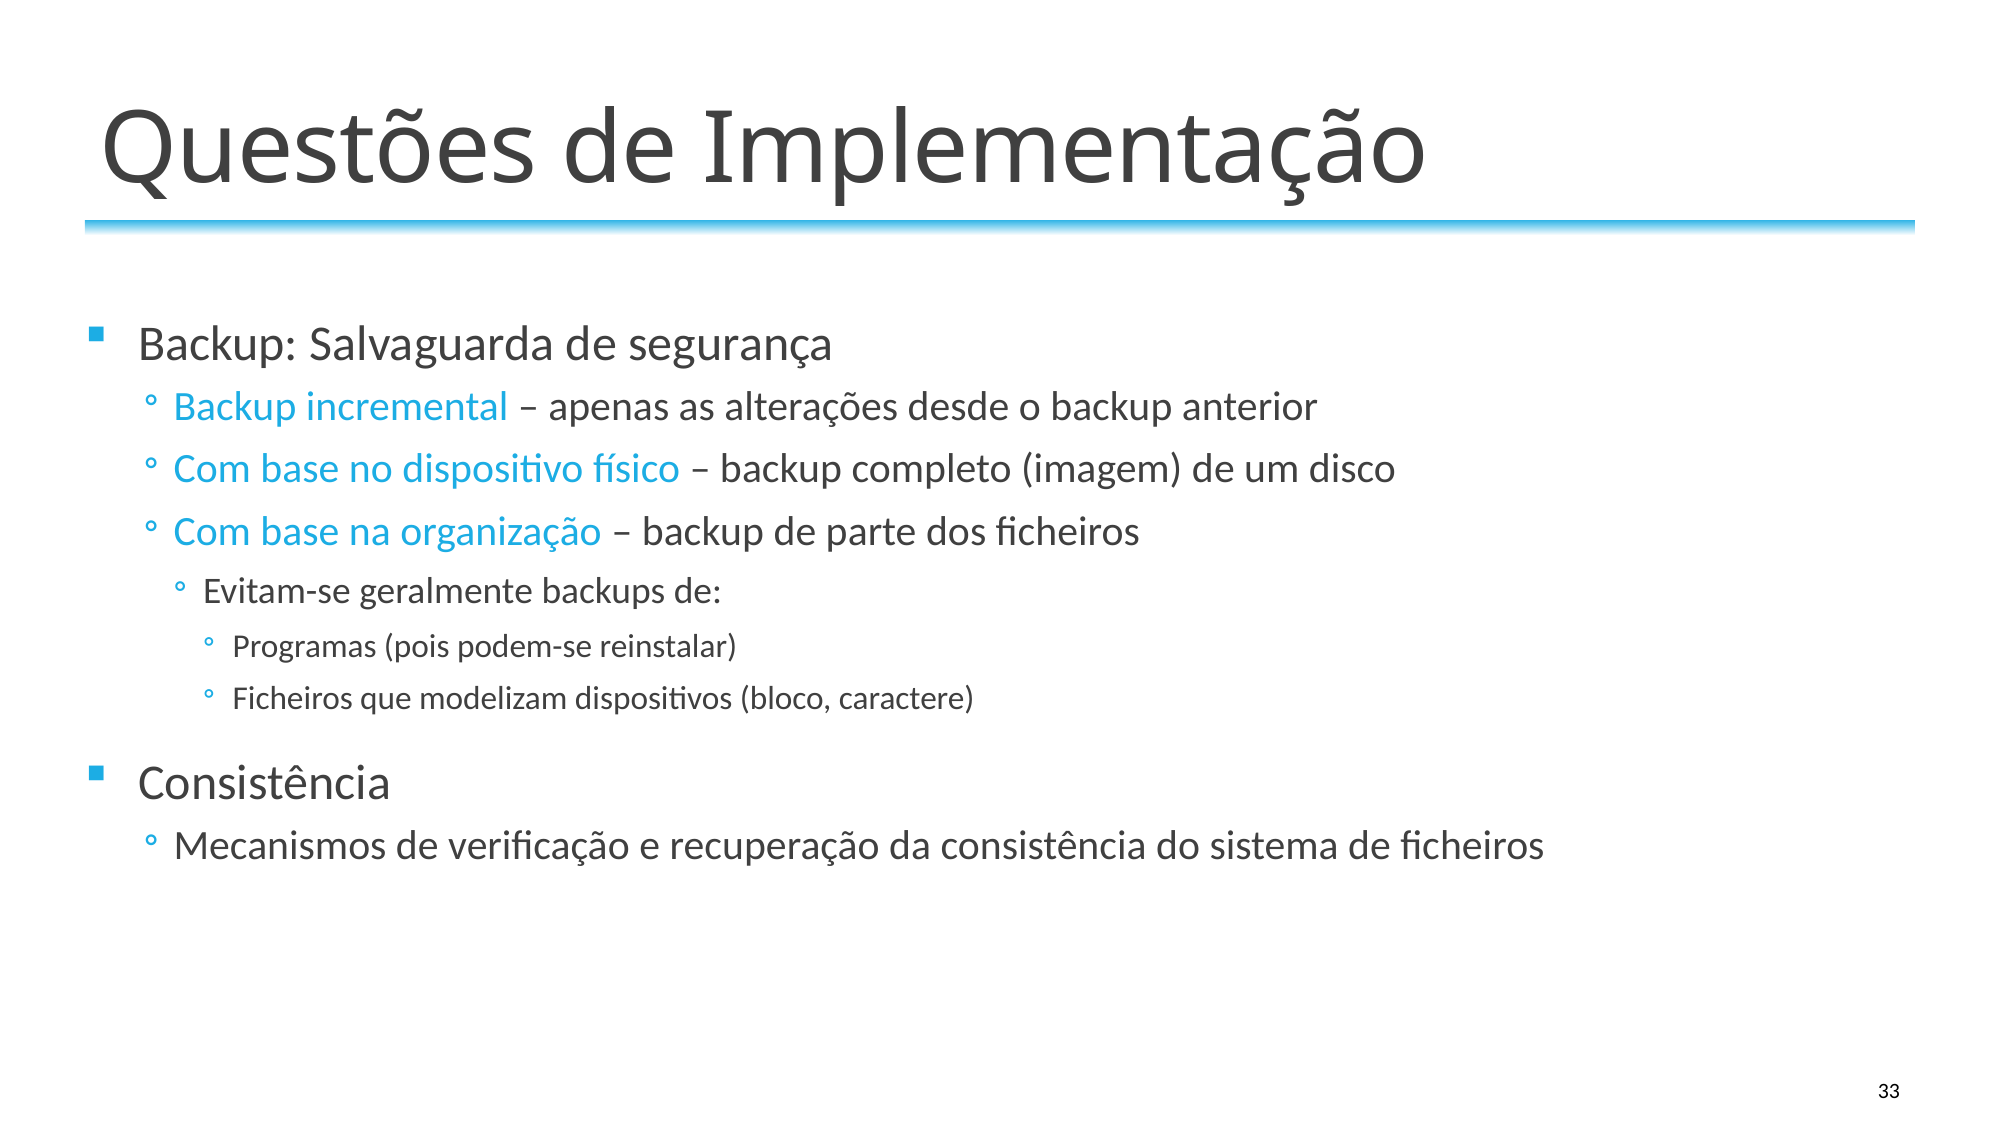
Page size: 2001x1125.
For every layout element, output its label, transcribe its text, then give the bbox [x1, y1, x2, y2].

title Questões de Implementação [84, 42, 1915, 211]
slide_number 33 [1624, 1059, 1915, 1120]
list Backup: Salvaguarda de segurança Backup incremental – apenas as alterações desde o backup anterior Com base no dispositivo físico – backup completo (imagem) de um disco Com base na organização – backup de parte dos ficheiros Evitam-se geralmente backups de: Programas (pois podem-se reinstalar) Ficheiros que modelizam dispositivos (bloco, caractere) Consistência Mecanismos de verificação e recuperação da consistência do sistema de ficheiros [84, 302, 1915, 1019]
